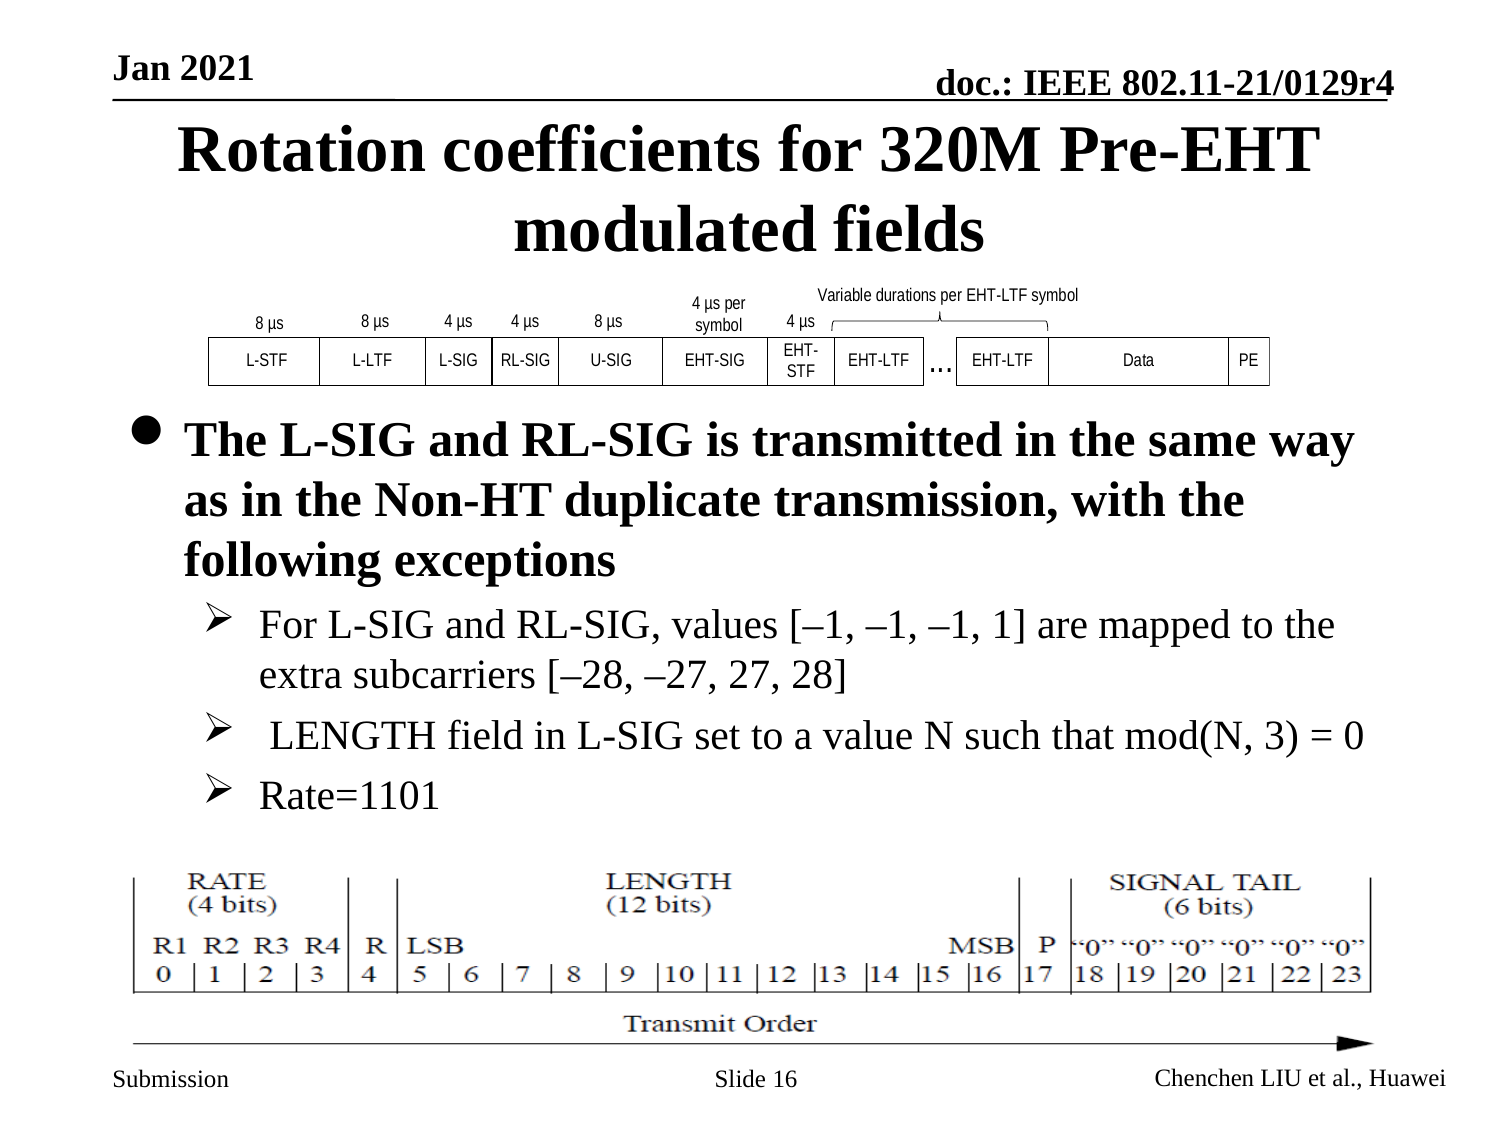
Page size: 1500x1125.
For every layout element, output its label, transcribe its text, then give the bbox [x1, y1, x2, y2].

list The L-SIG and RL-SIG is transmitted in the same way as in the Non-HT duplicate transmission, with the following exceptions For L-SIG and RL-SIG, values [–1, –1, –1, 1] are mapped to the extra subcarriers [–28, –27, 27, 28] LENGTH field in L-SIG set to a value N such that mod(N, 3) = 0 Rate=1101 [112, 399, 1388, 979]
slide_number Slide 16 [712, 1066, 800, 1123]
title Rotation coefficients for 320M Pre-EHT modulated fields [112, 136, 1388, 313]
picture [206, 278, 1270, 400]
picture [116, 866, 1383, 1058]
